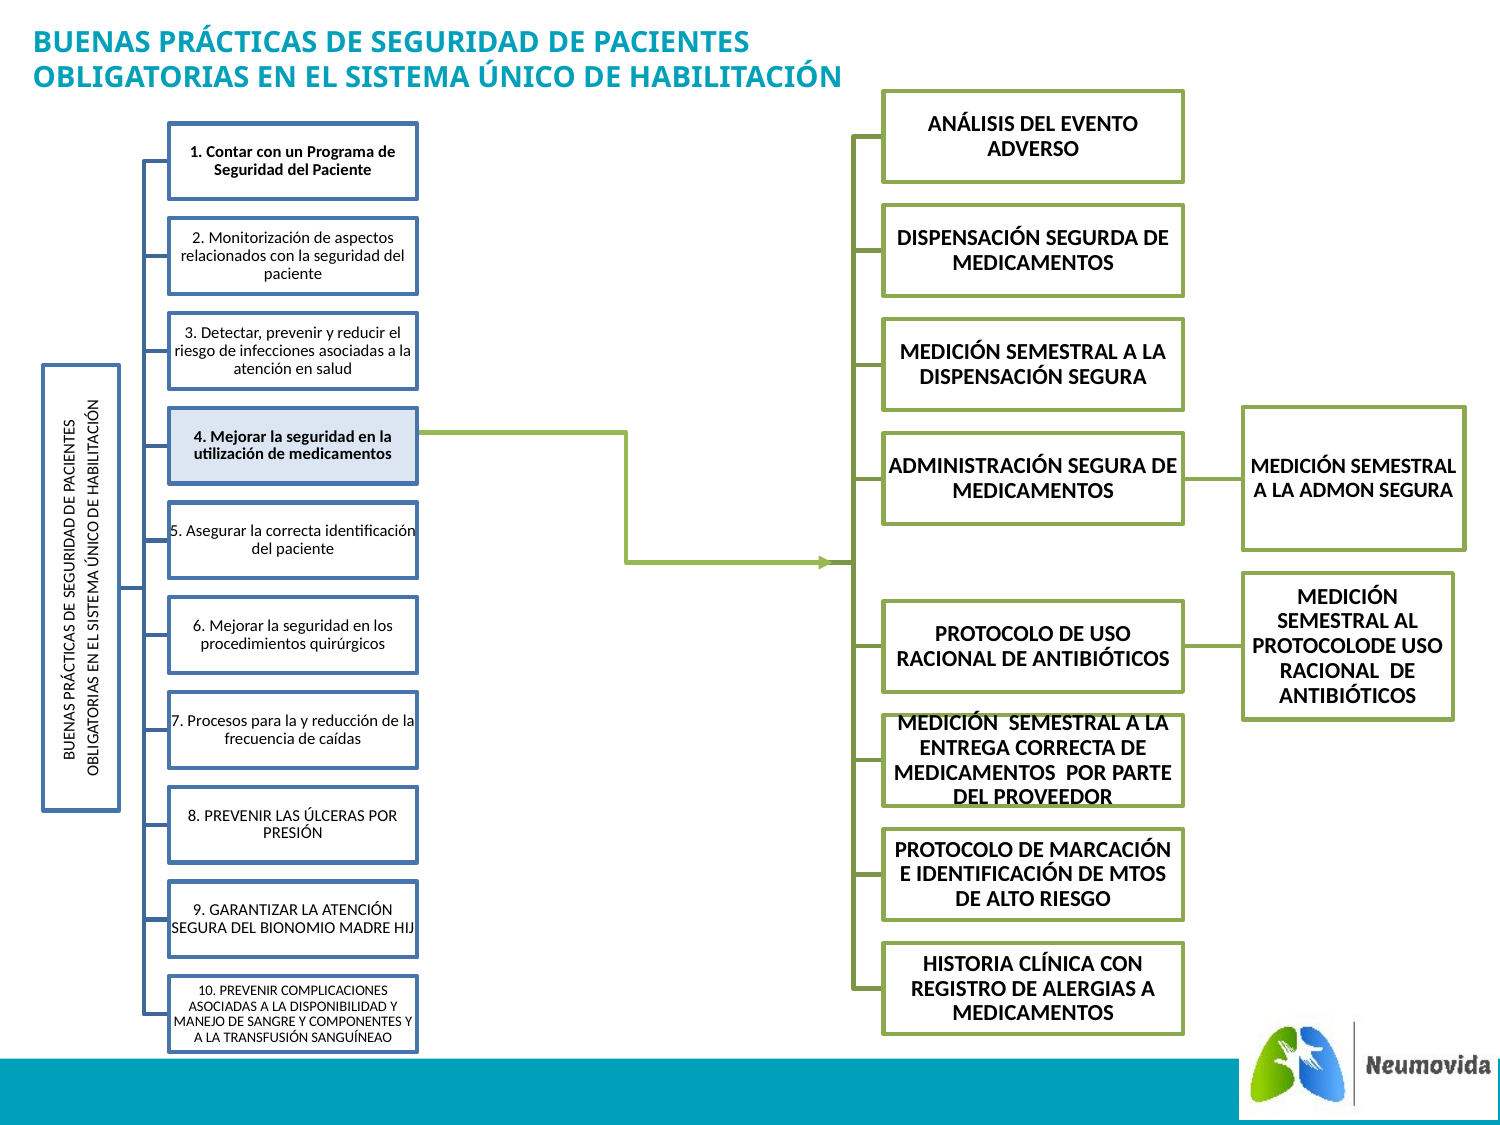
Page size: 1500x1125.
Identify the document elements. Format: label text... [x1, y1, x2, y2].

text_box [253, 89, 1500, 1036]
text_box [0, 122, 1034, 1053]
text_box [418, 432, 833, 563]
picture [1238, 1012, 1498, 1120]
title BUENAS PRÁCTICAS DE SEGURIDAD DE PACIENTES OBLIGATORIAS EN EL SISTEMA ÚNICO DE HABILITACIÓN [17, 22, 1425, 121]
